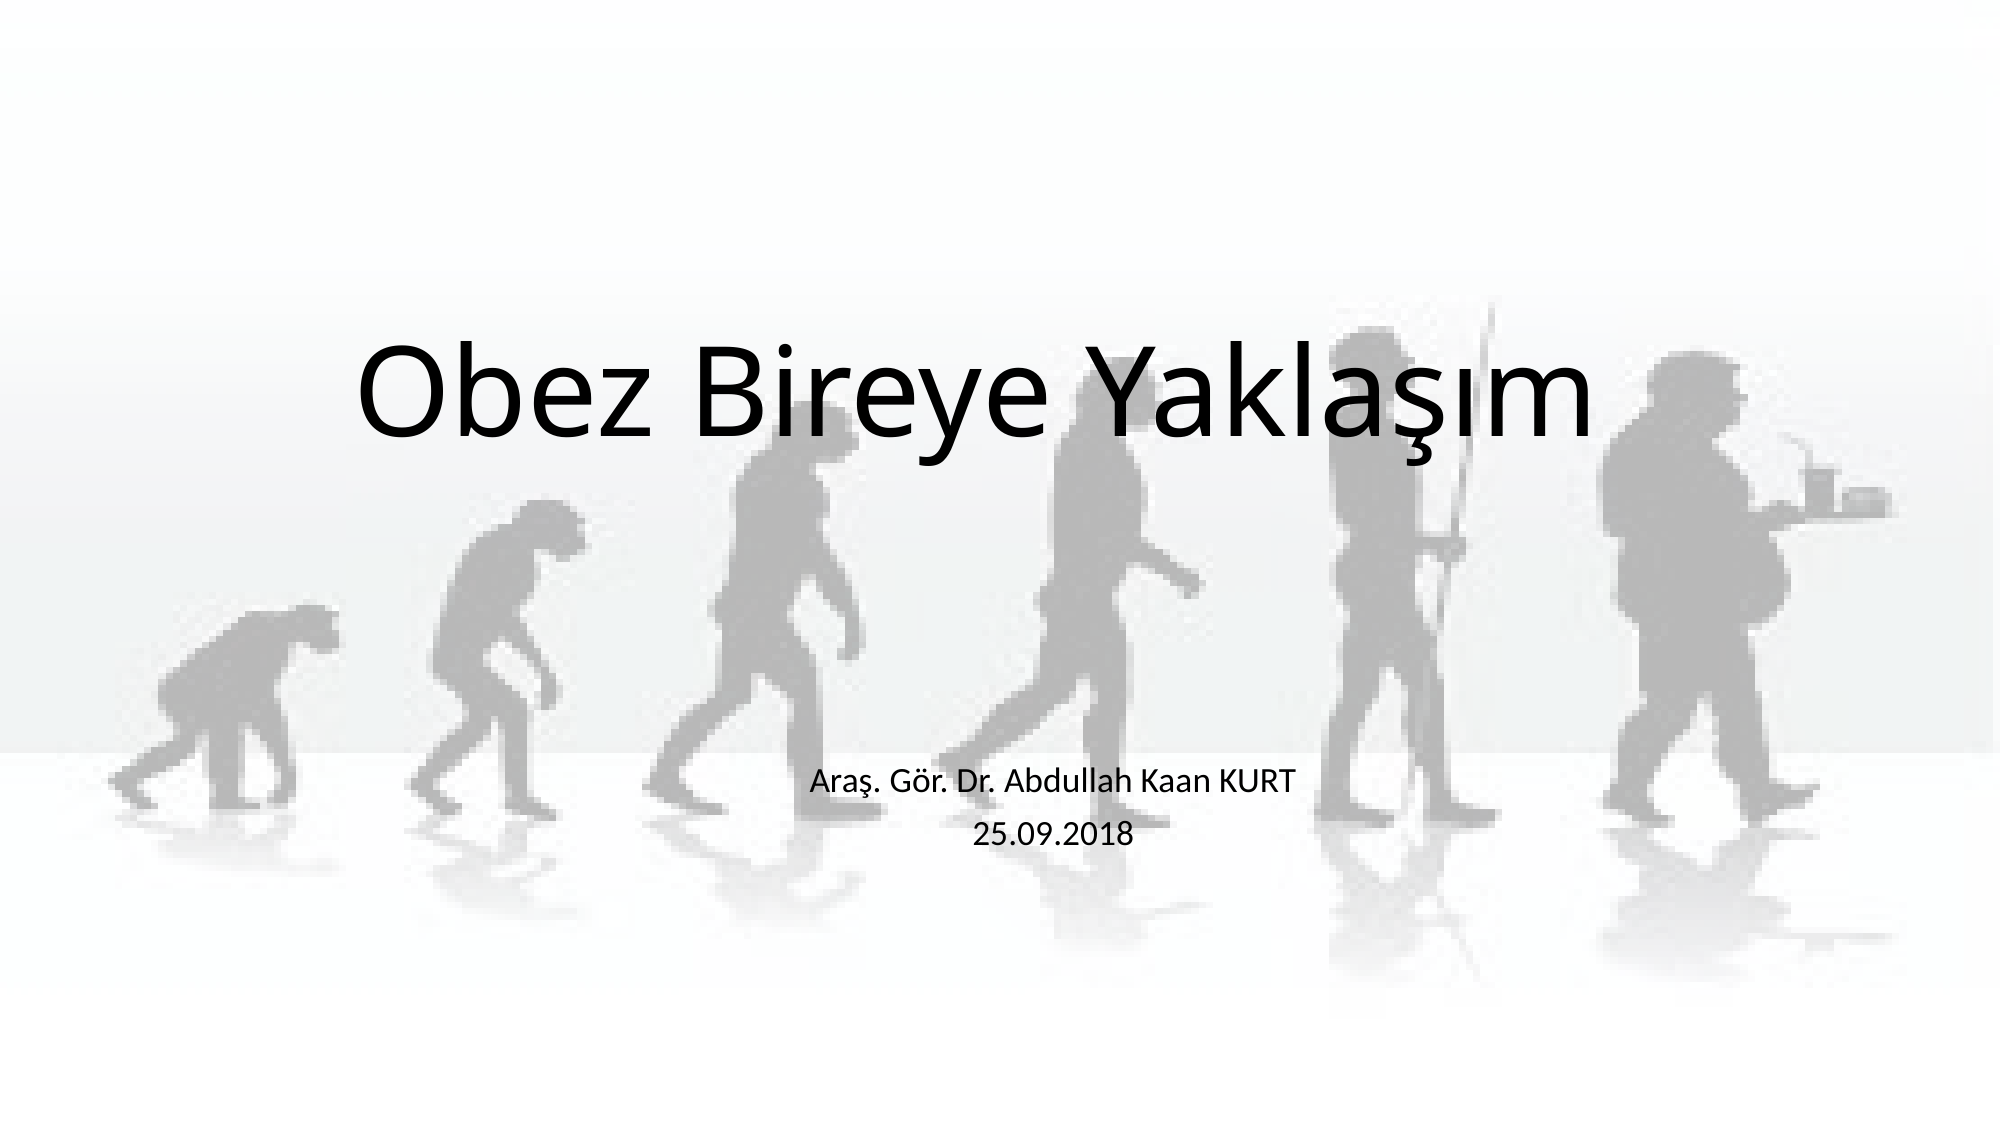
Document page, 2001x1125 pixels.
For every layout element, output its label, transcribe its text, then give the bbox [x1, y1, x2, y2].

title Obez Bireye Yaklaşım [226, 199, 1727, 471]
subtitle Araş. Gör. Dr. Abdullah Kaan KURT 25.09.2018 [249, 590, 1750, 863]
